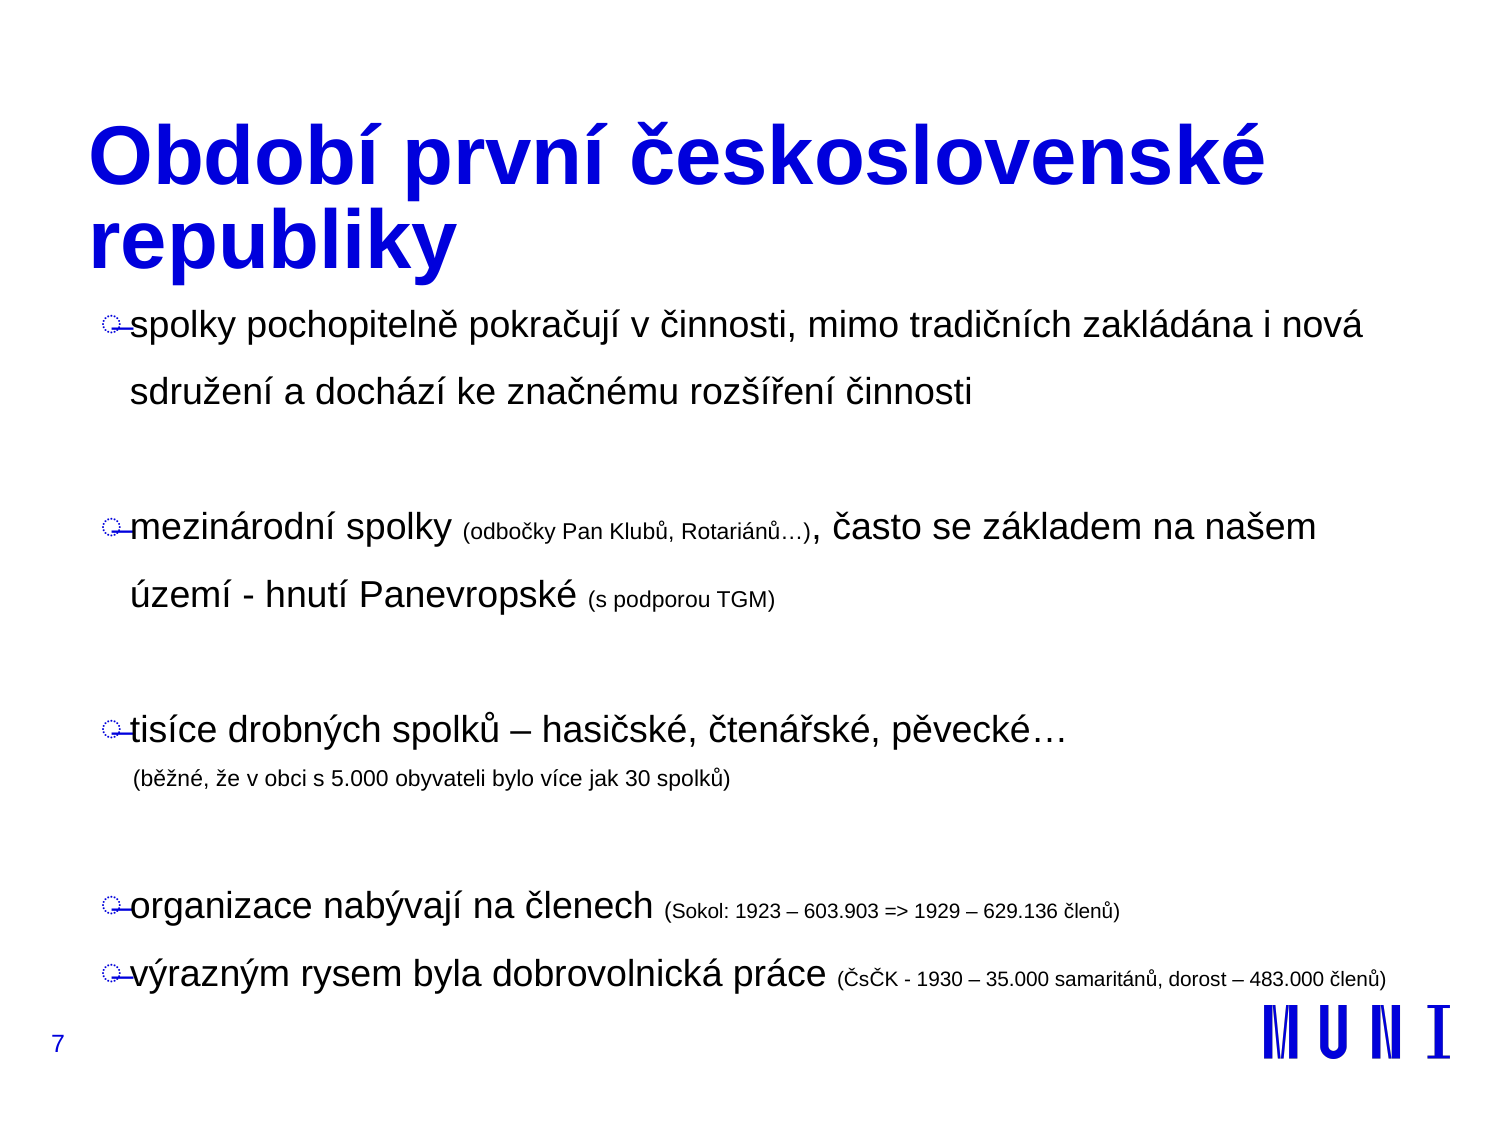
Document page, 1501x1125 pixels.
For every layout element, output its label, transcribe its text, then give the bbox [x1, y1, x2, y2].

slide_number 7 [50, 1021, 82, 1063]
title Období první československé republiky [88, 118, 1412, 193]
picture [1264, 1005, 1450, 1059]
list spolky pochopitelně pokračují v činnosti, mimo tradičních zakládána i nová sdružení a dochází ke značnému rozšíření činnosti mezinárodní spolky (odbočky Pan Klubů, Rotariánů…), často se základem na našem území - hnutí Panevropské (s podporou TGM) tisíce drobných spolků – hasičské, čtenářské, pěvecké… (běžné, že v obci s 5.000 obyvateli bylo více jak 30 spolků) organizace nabývají na členech (Sokol: 1923 – 603.903 => 1929 – 629.136 členů) výrazným rysem byla dobrovolnická práce (ČsČK - 1930 – 35.000 samaritánů, dorost – 483.000 členů) [88, 277, 1412, 957]
